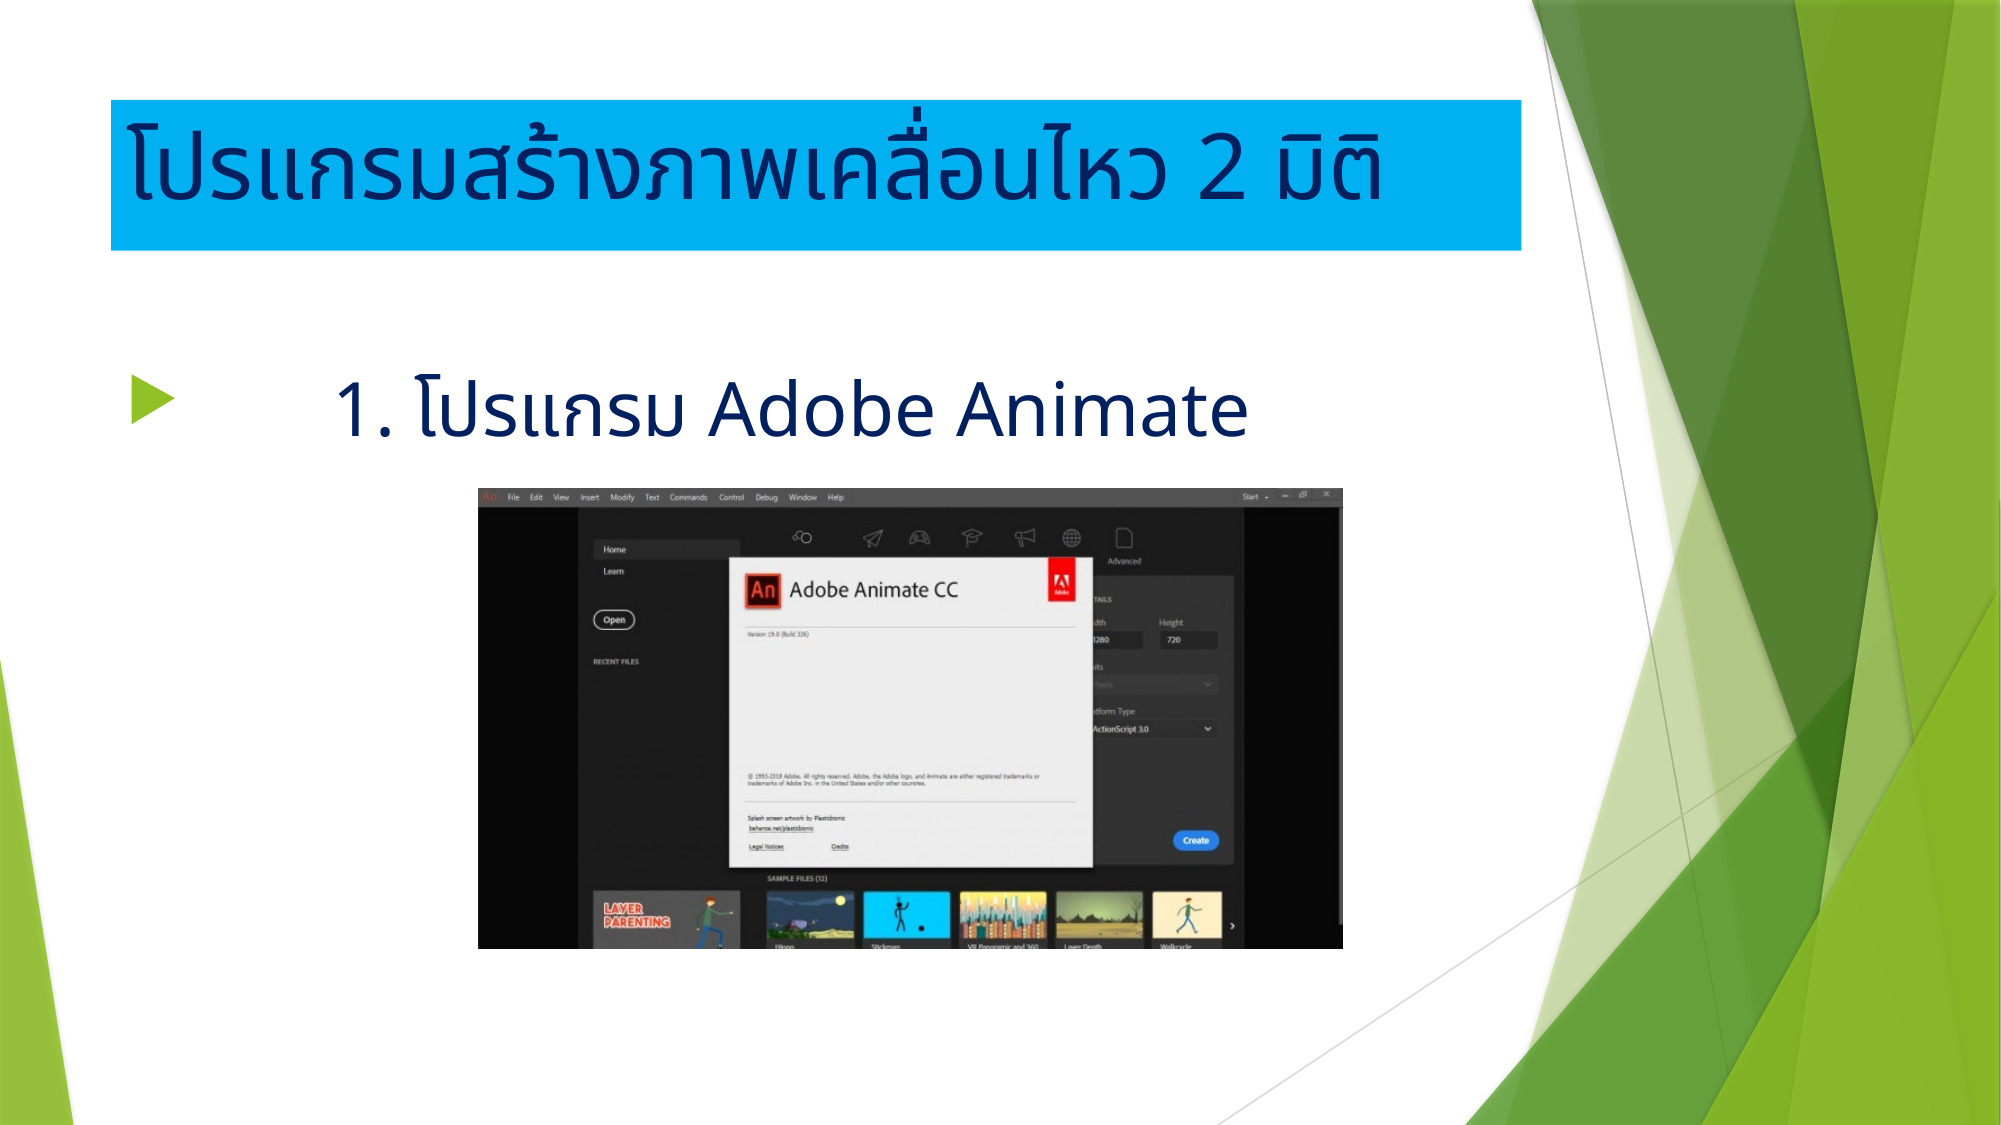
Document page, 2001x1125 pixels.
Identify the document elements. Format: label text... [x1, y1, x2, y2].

picture [478, 488, 1344, 950]
list 1. โปรแกรม Adobe Animate [111, 354, 1522, 992]
title โปรแกรมสร้างภาพเคลื่อนไหว 2 มิติ [111, 99, 1522, 251]
